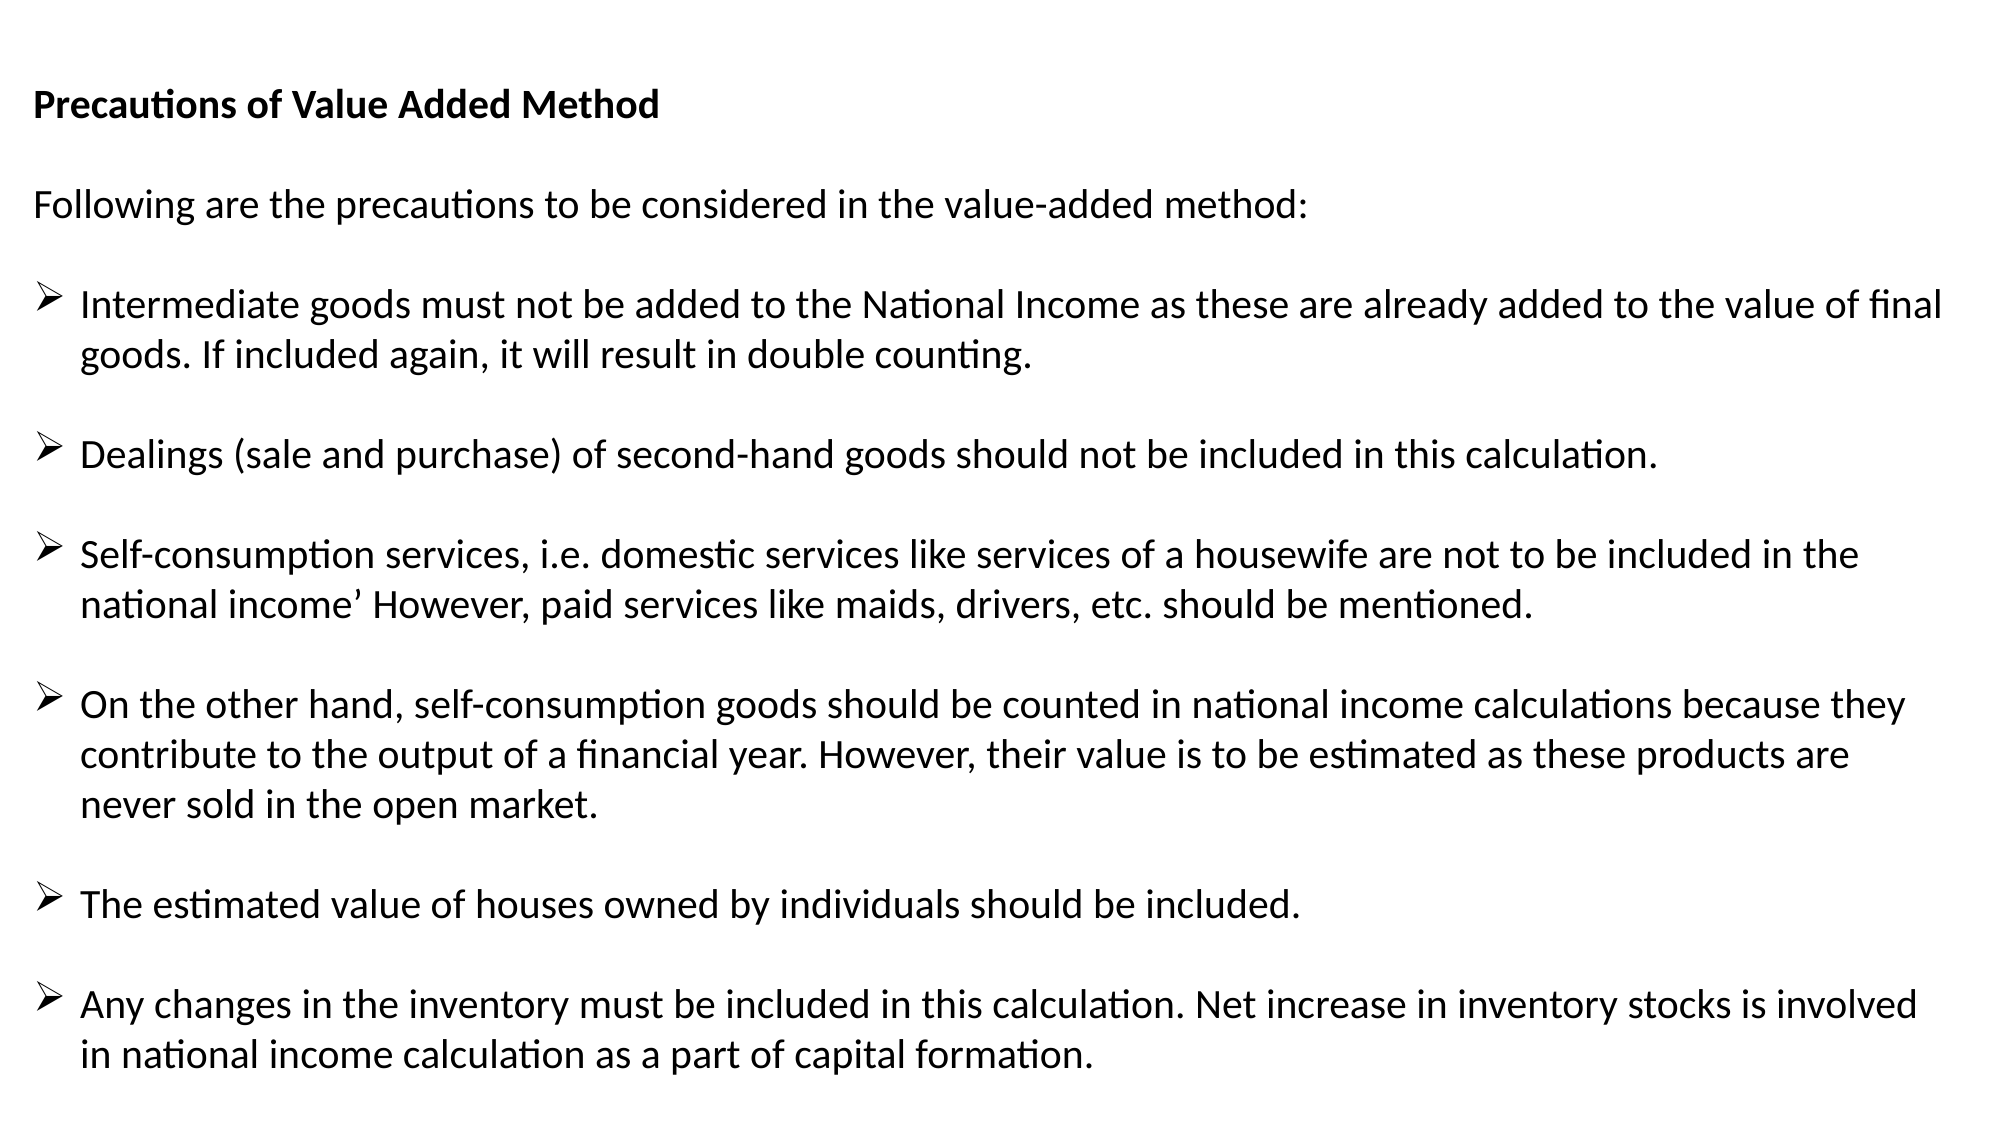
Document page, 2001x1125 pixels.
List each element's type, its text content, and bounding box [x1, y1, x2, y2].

text_box Precautions of Value Added Method Following are the precautions to be considered in the value-added method: Intermediate goods must not be added to the National Income as these are already added to the value of final goods. If included again, it will result in double counting. Dealings (sale and purchase) of second-hand goods should not be included in this calculation. Self-consumption services, i.e. domestic services like services of a housewife are not to be included in the national income’ However, paid services like maids, drivers, etc. should be mentioned. On the other hand, self-consumption goods should be counted in national income calculations because they contribute to the output of a financial year. However, their value is to be estimated as these products are never sold in the open market. The estimated value of houses owned by individuals should be included. Any changes in the inventory must be included in this calculation. Net increase in inventory stocks is involved in national income calculation as a part of capital formation. [18, 69, 1959, 1085]
